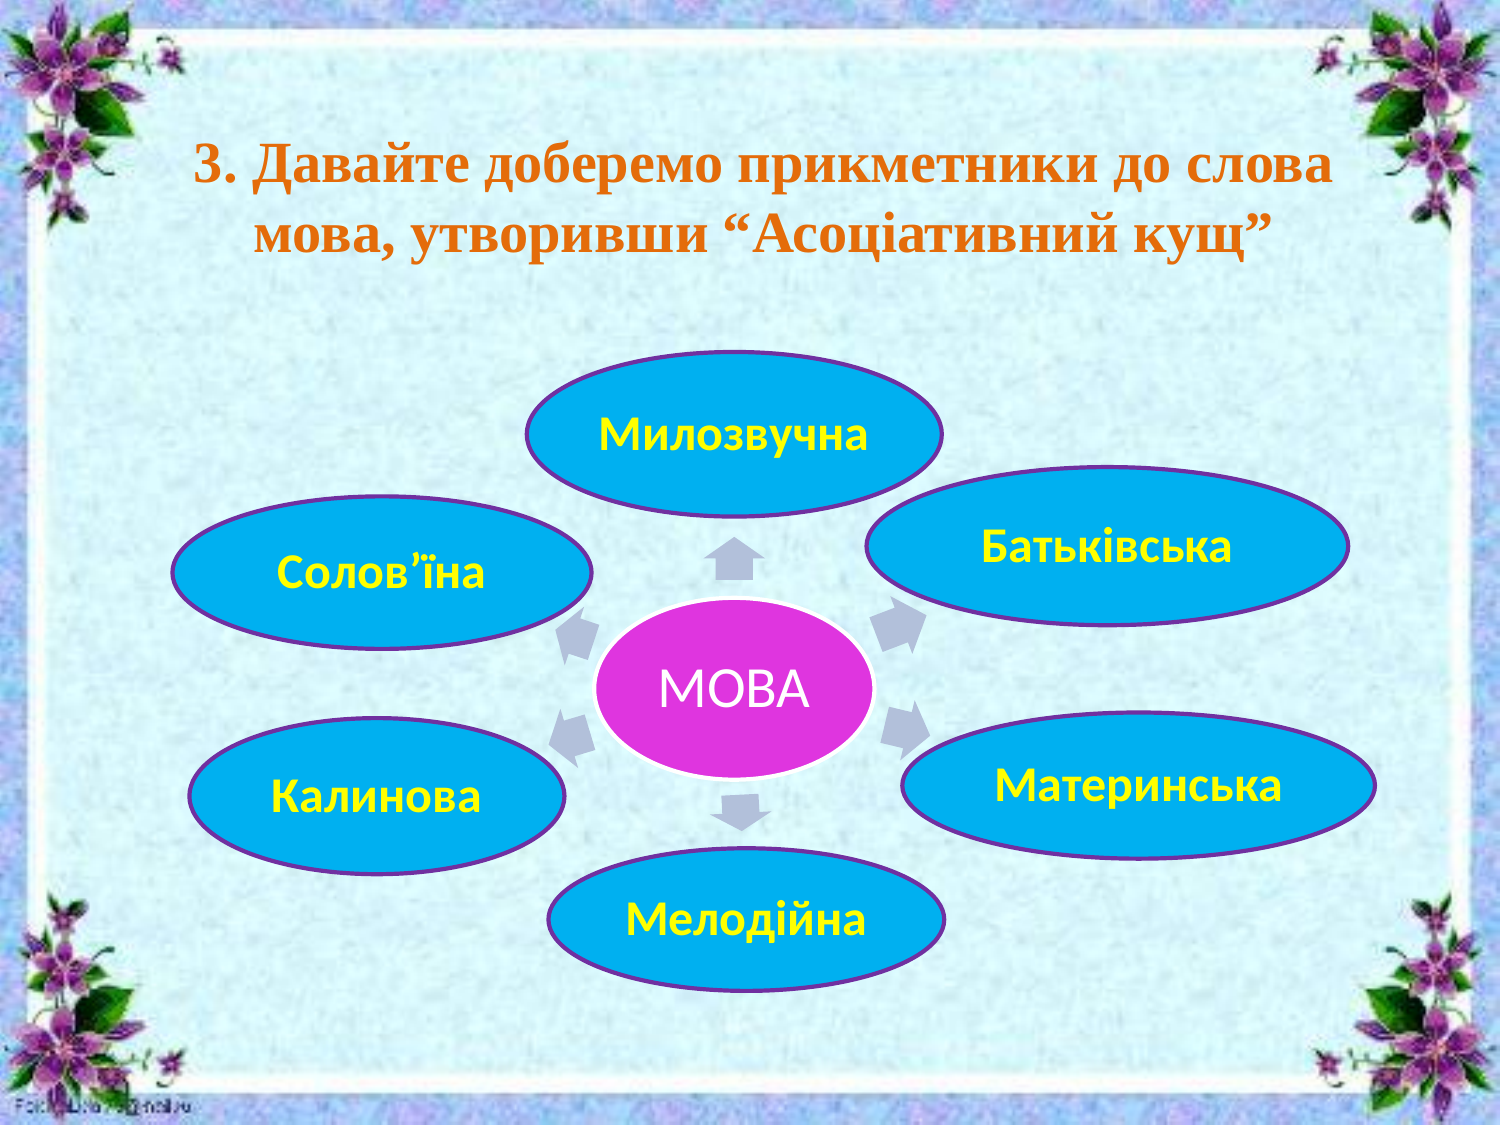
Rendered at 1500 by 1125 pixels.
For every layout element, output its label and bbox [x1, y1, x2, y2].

text_box [124, 337, 1376, 1030]
picture [0, 0, 1500, 1125]
